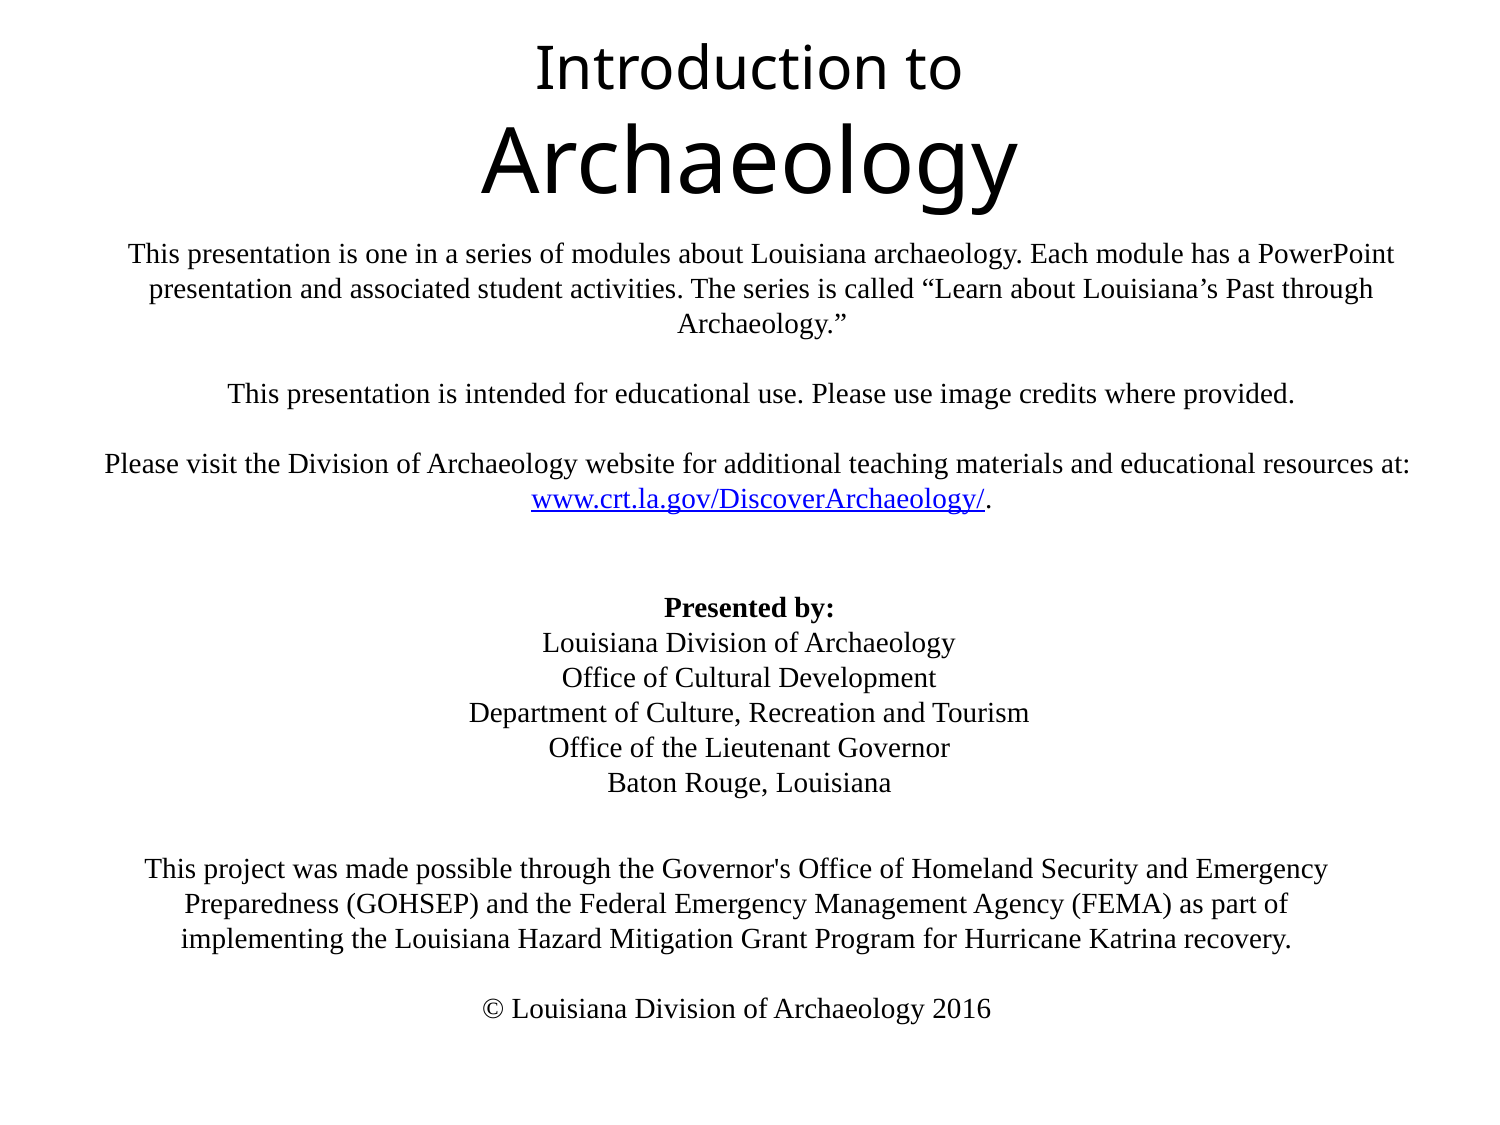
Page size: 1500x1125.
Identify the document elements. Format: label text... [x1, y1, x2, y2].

text_box This project was made possible through the Governor's Office of Homeland Security and Emergency Preparedness (GOHSEP) and the Federal Emergency Management Agency (FEMA) as part of implementing the Louisiana Hazard Mitigation Grant Program for Hurricane Katrina recovery. © Louisiana Division of Archaeology 2016 [86, 842, 1388, 1032]
text_box Presented by: Louisiana Division of Archaeology Office of Cultural Development Department of Culture, Recreation and Tourism Office of the Lieutenant Governor Baton Rouge, Louisiana [86, 581, 1413, 806]
text_box This presentation is one in a series of modules about Louisiana archaeology. Each module has a PowerPoint presentation and associated student activities. The series is called “Learn about Louisiana’s Past through Archaeology.” This presentation is intended for educational use. Please use image credits where provided. Please visit the Division of Archaeology website for additional teaching materials and educational resources at: www.crt.la.gov/DiscoverArchaeology/. [86, 227, 1438, 557]
title Introduction to Archaeology [24, 12, 1475, 228]
